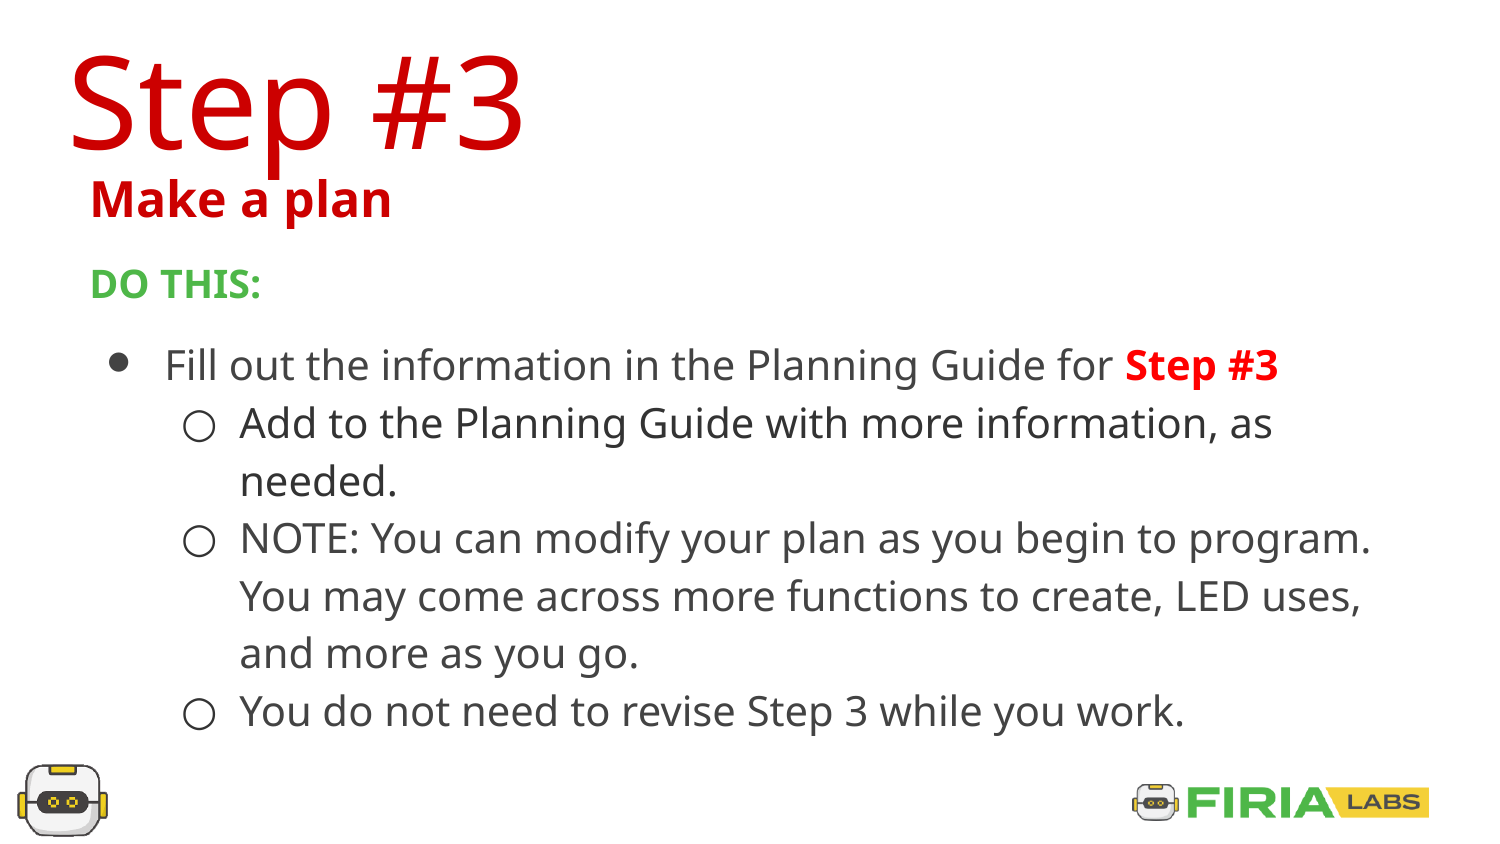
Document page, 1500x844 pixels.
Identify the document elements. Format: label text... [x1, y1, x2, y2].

list Step #3 [52, 0, 658, 290]
text_box Make a plan DO THIS: Fill out the information in the Planning Guide for Step #3 Add to the Planning Guide with more information, as needed. NOTE: You can modify your plan as you begin to program. You may come across more functions to create, LED uses, and more as you go. You do not need to revise Step 3 while you work. [74, 143, 1407, 792]
picture [17, 764, 108, 837]
picture [1121, 777, 1436, 826]
